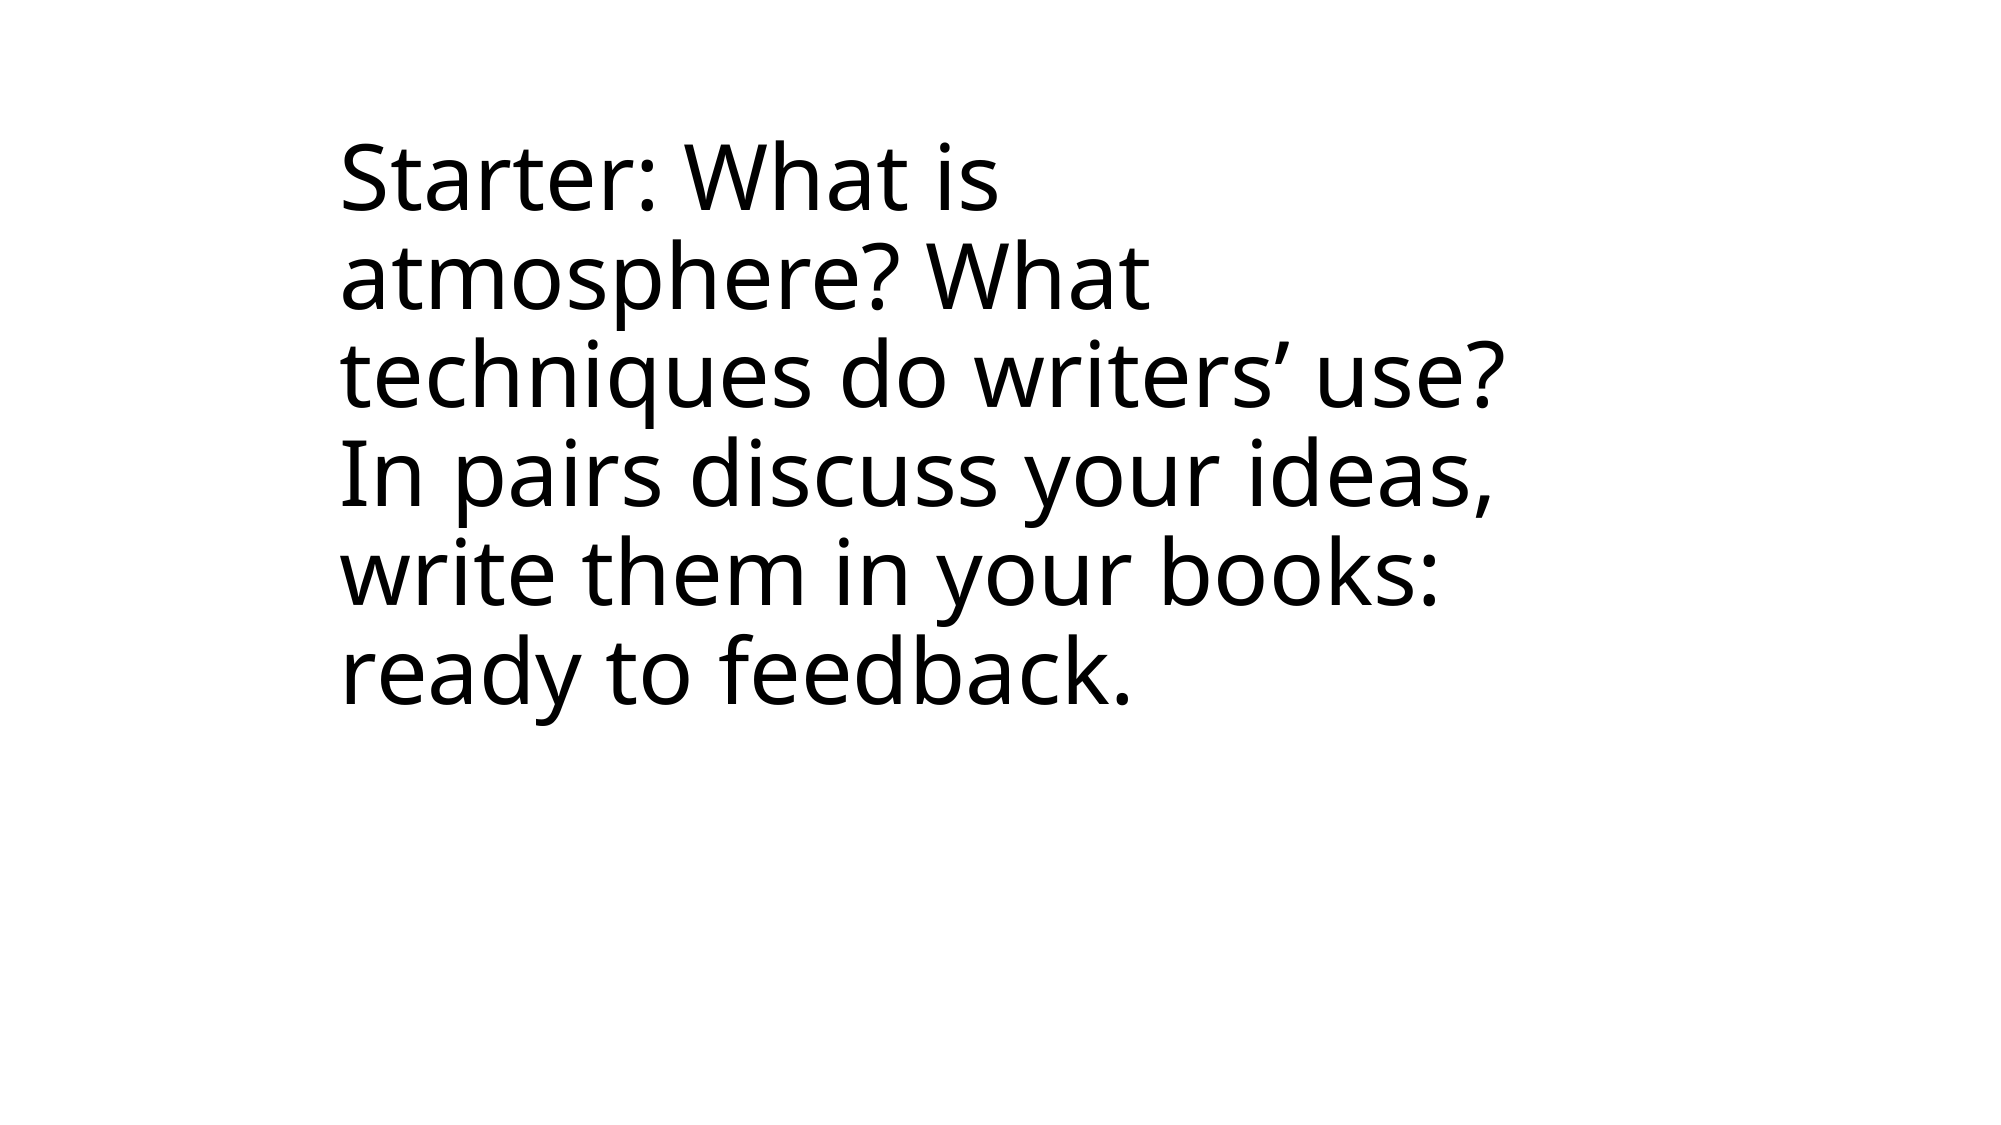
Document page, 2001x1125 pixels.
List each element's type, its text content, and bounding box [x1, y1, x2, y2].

title Starter: What is atmosphere? What techniques do writers’ use? In pairs discuss your ideas, write them in your books: ready to feedback. [324, 45, 1603, 811]
